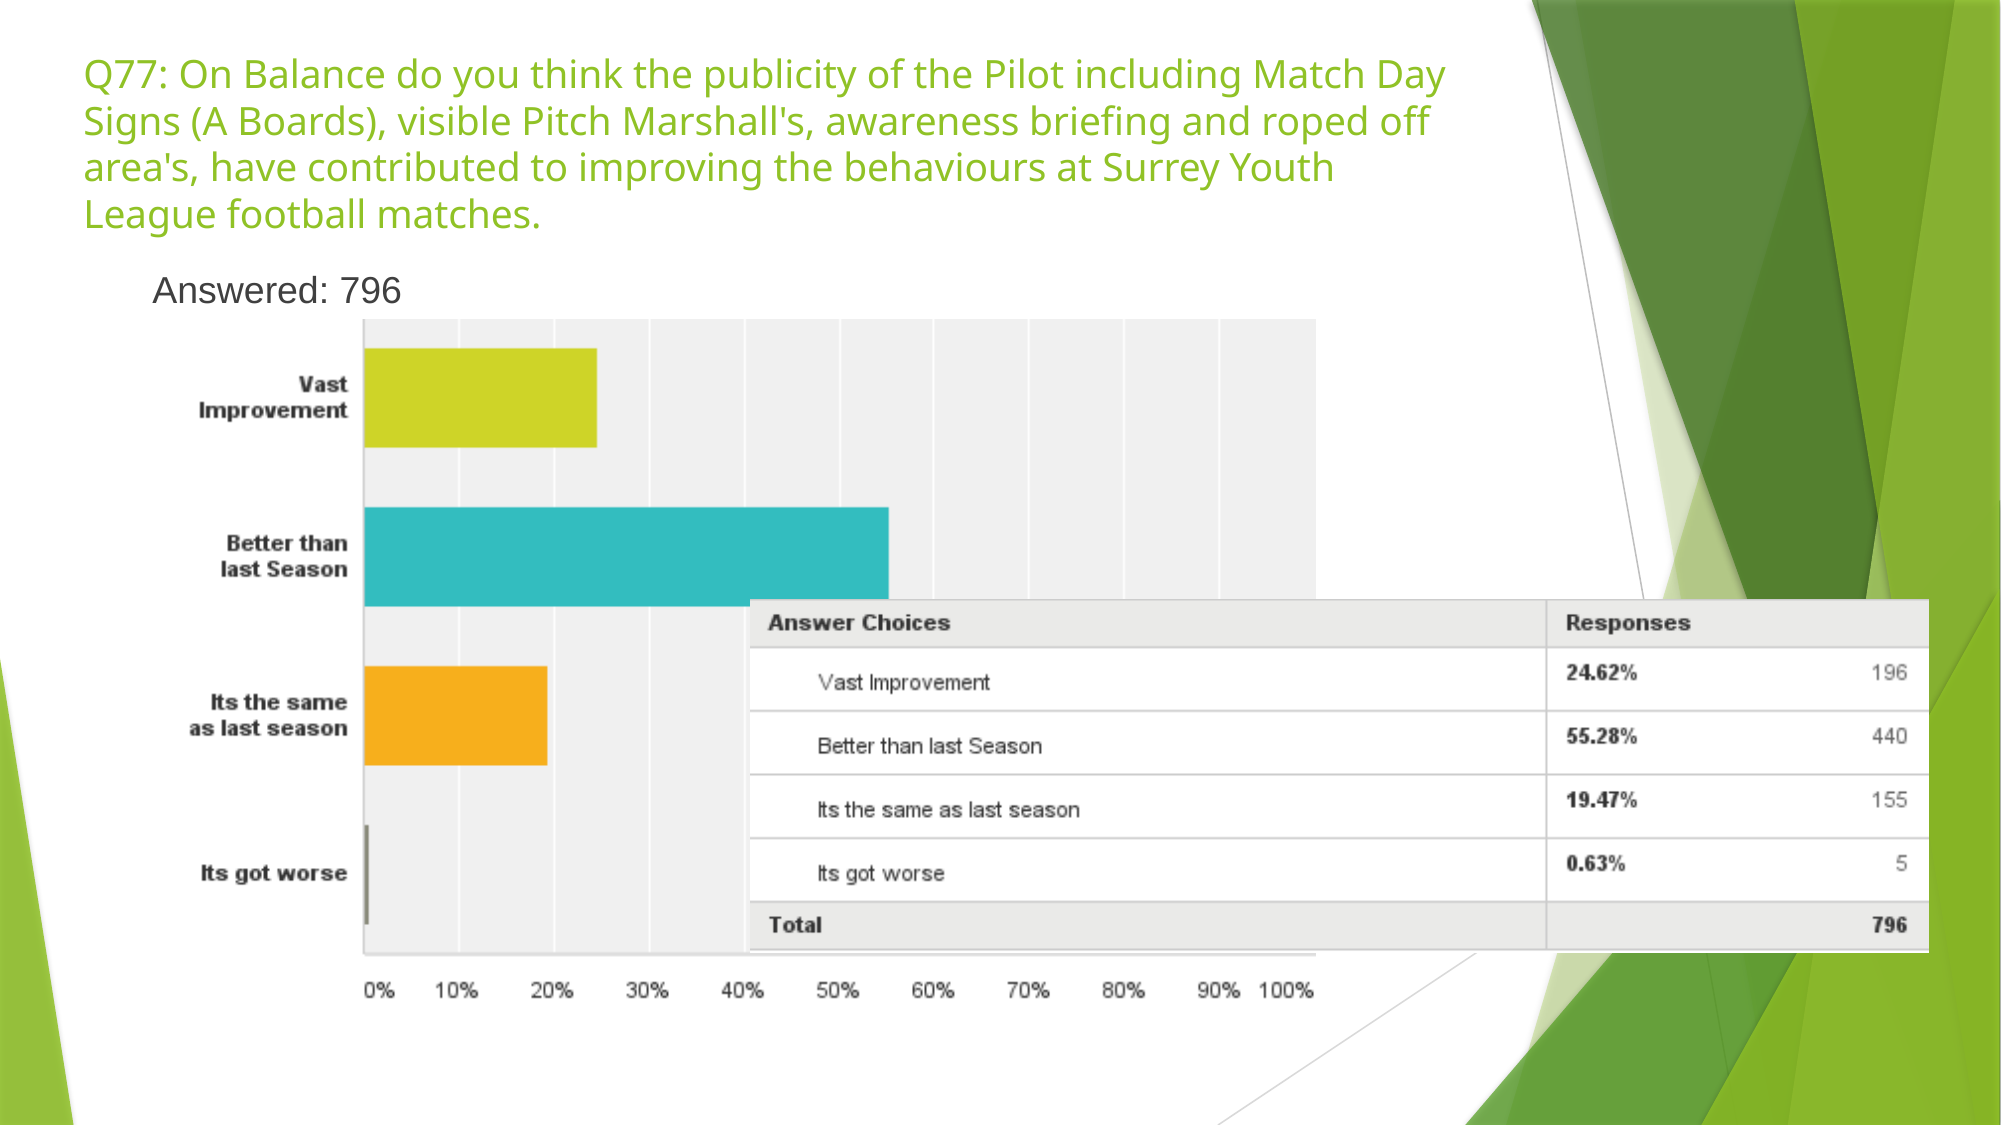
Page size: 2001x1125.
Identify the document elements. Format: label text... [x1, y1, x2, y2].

picture [136, 318, 1930, 1054]
title Q77: On Balance do you think the publicity of the Pilot including Match Day Signs (A Boards), visible Pitch Marshall's, awareness briefing and roped off area's, have contributed to improving the behaviours at Surrey Youth League football matches. [68, 42, 1479, 259]
list Answered: 796 [137, 259, 1863, 320]
